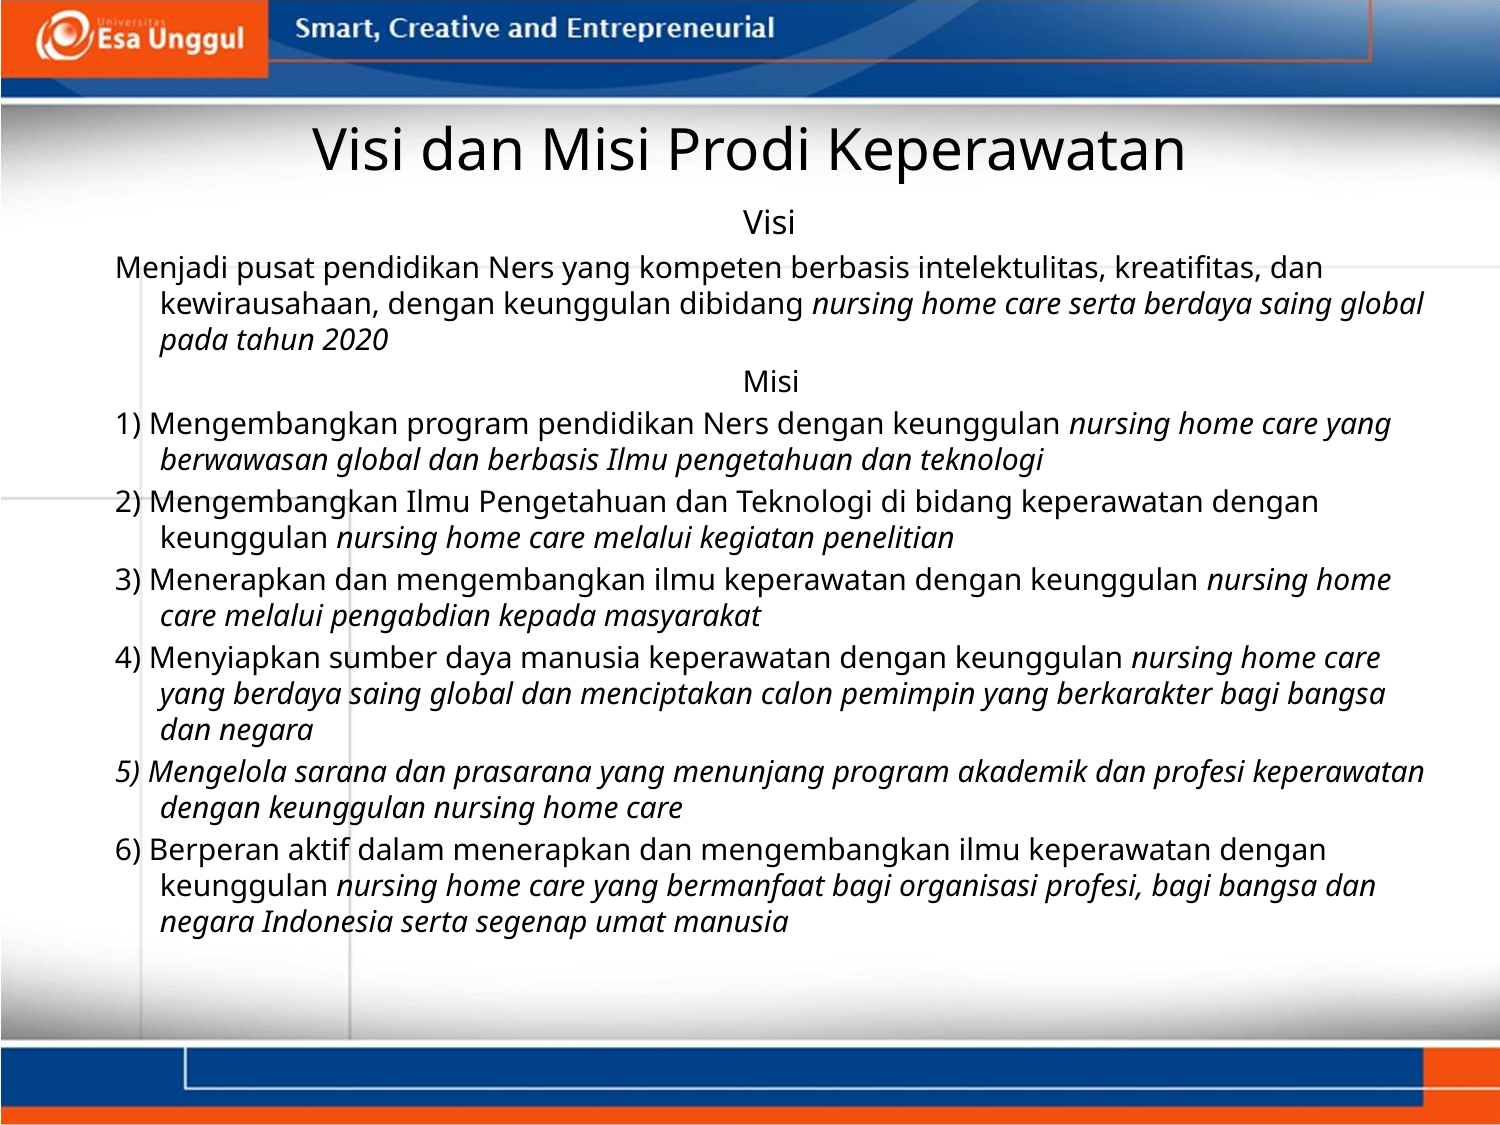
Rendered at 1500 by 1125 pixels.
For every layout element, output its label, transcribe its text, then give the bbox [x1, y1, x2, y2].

title Visi dan Misi Prodi Keperawatan [75, 112, 1425, 183]
list Visi Menjadi pusat pendidikan Ners yang kompeten berbasis intelektulitas, kreatifitas, dan kewirausahaan, dengan keunggulan dibidang nursing home care serta berdaya saing global pada tahun 2020 Misi 1) Mengembangkan program pendidikan Ners dengan keunggulan nursing home care yang berwawasan global dan berbasis Ilmu pengetahuan dan teknologi 2) Mengembangkan Ilmu Pengetahuan dan Teknologi di bidang keperawatan dengan keunggulan nursing home care melalui kegiatan penelitian 3) Menerapkan dan mengembangkan ilmu keperawatan dengan keunggulan nursing home care melalui pengabdian kepada masyarakat 4) Menyiapkan sumber daya manusia keperawatan dengan keunggulan nursing home care yang berdaya saing global dan menciptakan calon pemimpin yang berkarakter bagi bangsa dan negara 5) Mengelola sarana dan prasarana yang menunjang program akademik dan profesi keperawatan dengan keunggulan nursing home care 6) Berperan aktif dalam menerapkan dan mengembangkan ilmu keperawatan dengan keunggulan nursing home care yang bermanfaat bagi organisasi profesi, bagi bangsa dan negara Indonesia serta segenap umat manusia [99, 187, 1450, 1005]
picture [0, 0, 1500, 1125]
